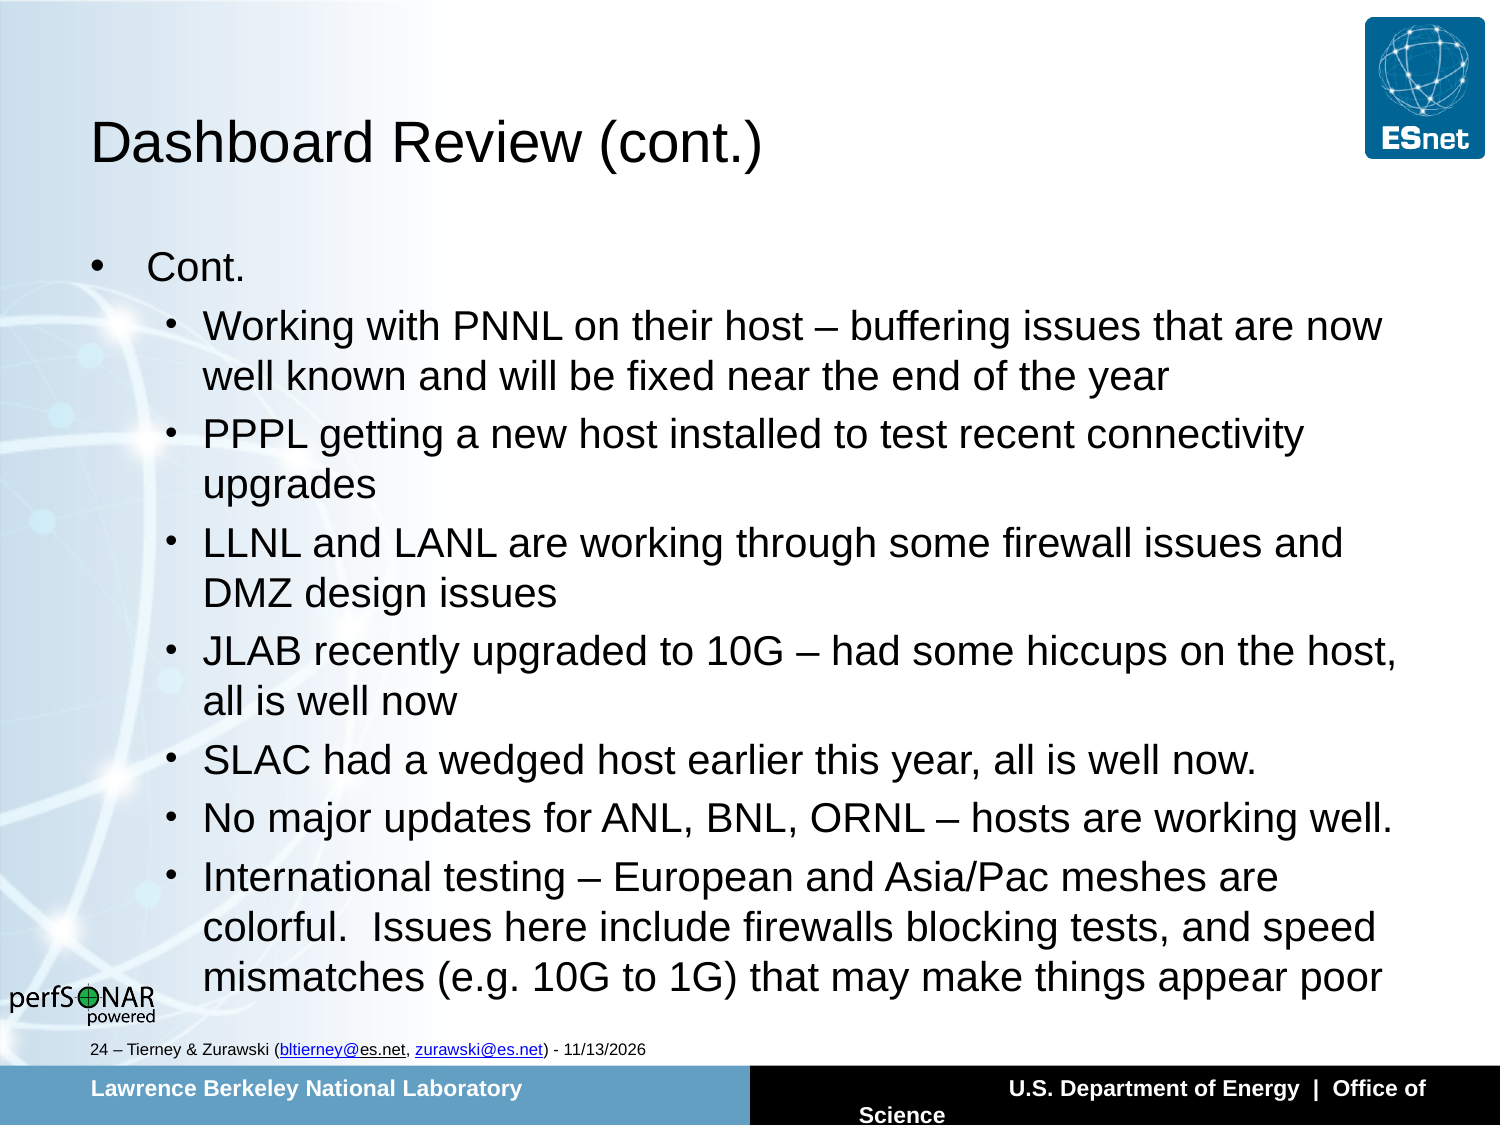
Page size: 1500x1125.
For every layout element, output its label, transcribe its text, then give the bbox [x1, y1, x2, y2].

picture [1406, 72, 1413, 84]
picture [1424, 134, 1437, 148]
title Dashboard Review (cont.) [74, 44, 1240, 232]
picture [1437, 39, 1443, 58]
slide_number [75, 1034, 714, 1064]
picture [1460, 59, 1468, 67]
picture [1419, 107, 1428, 116]
picture [1434, 26, 1440, 33]
picture [1402, 127, 1420, 149]
picture [1407, 28, 1413, 36]
list Cont. Working with PNNL on their host – buffering issues that are now well known and will be fixed near the end of the year PPPL getting a new host installed to test recent connectivity upgrades LLNL and LANL are working through some firewall issues and DMZ design issues JLAB recently upgraded to 10G – had some hiccups on the host, all is well now SLAC had a wedged host earlier this year, all is well now. No major updates for ANL, BNL, ORNL – hosts are working well. International testing – European and Asia/Pac meshes are colorful. Issues here include firewalls blocking tests, and speed mismatches (e.g. 10G to 1G) that may make things appear poor [74, 232, 1426, 1042]
picture [1457, 130, 1468, 148]
picture [1402, 45, 1410, 62]
picture [1389, 88, 1400, 94]
picture [1434, 76, 1441, 84]
picture [1454, 41, 1460, 48]
picture [1383, 127, 1399, 148]
picture [1441, 134, 1454, 148]
picture [0, 0, 461, 1065]
picture [1412, 84, 1421, 91]
